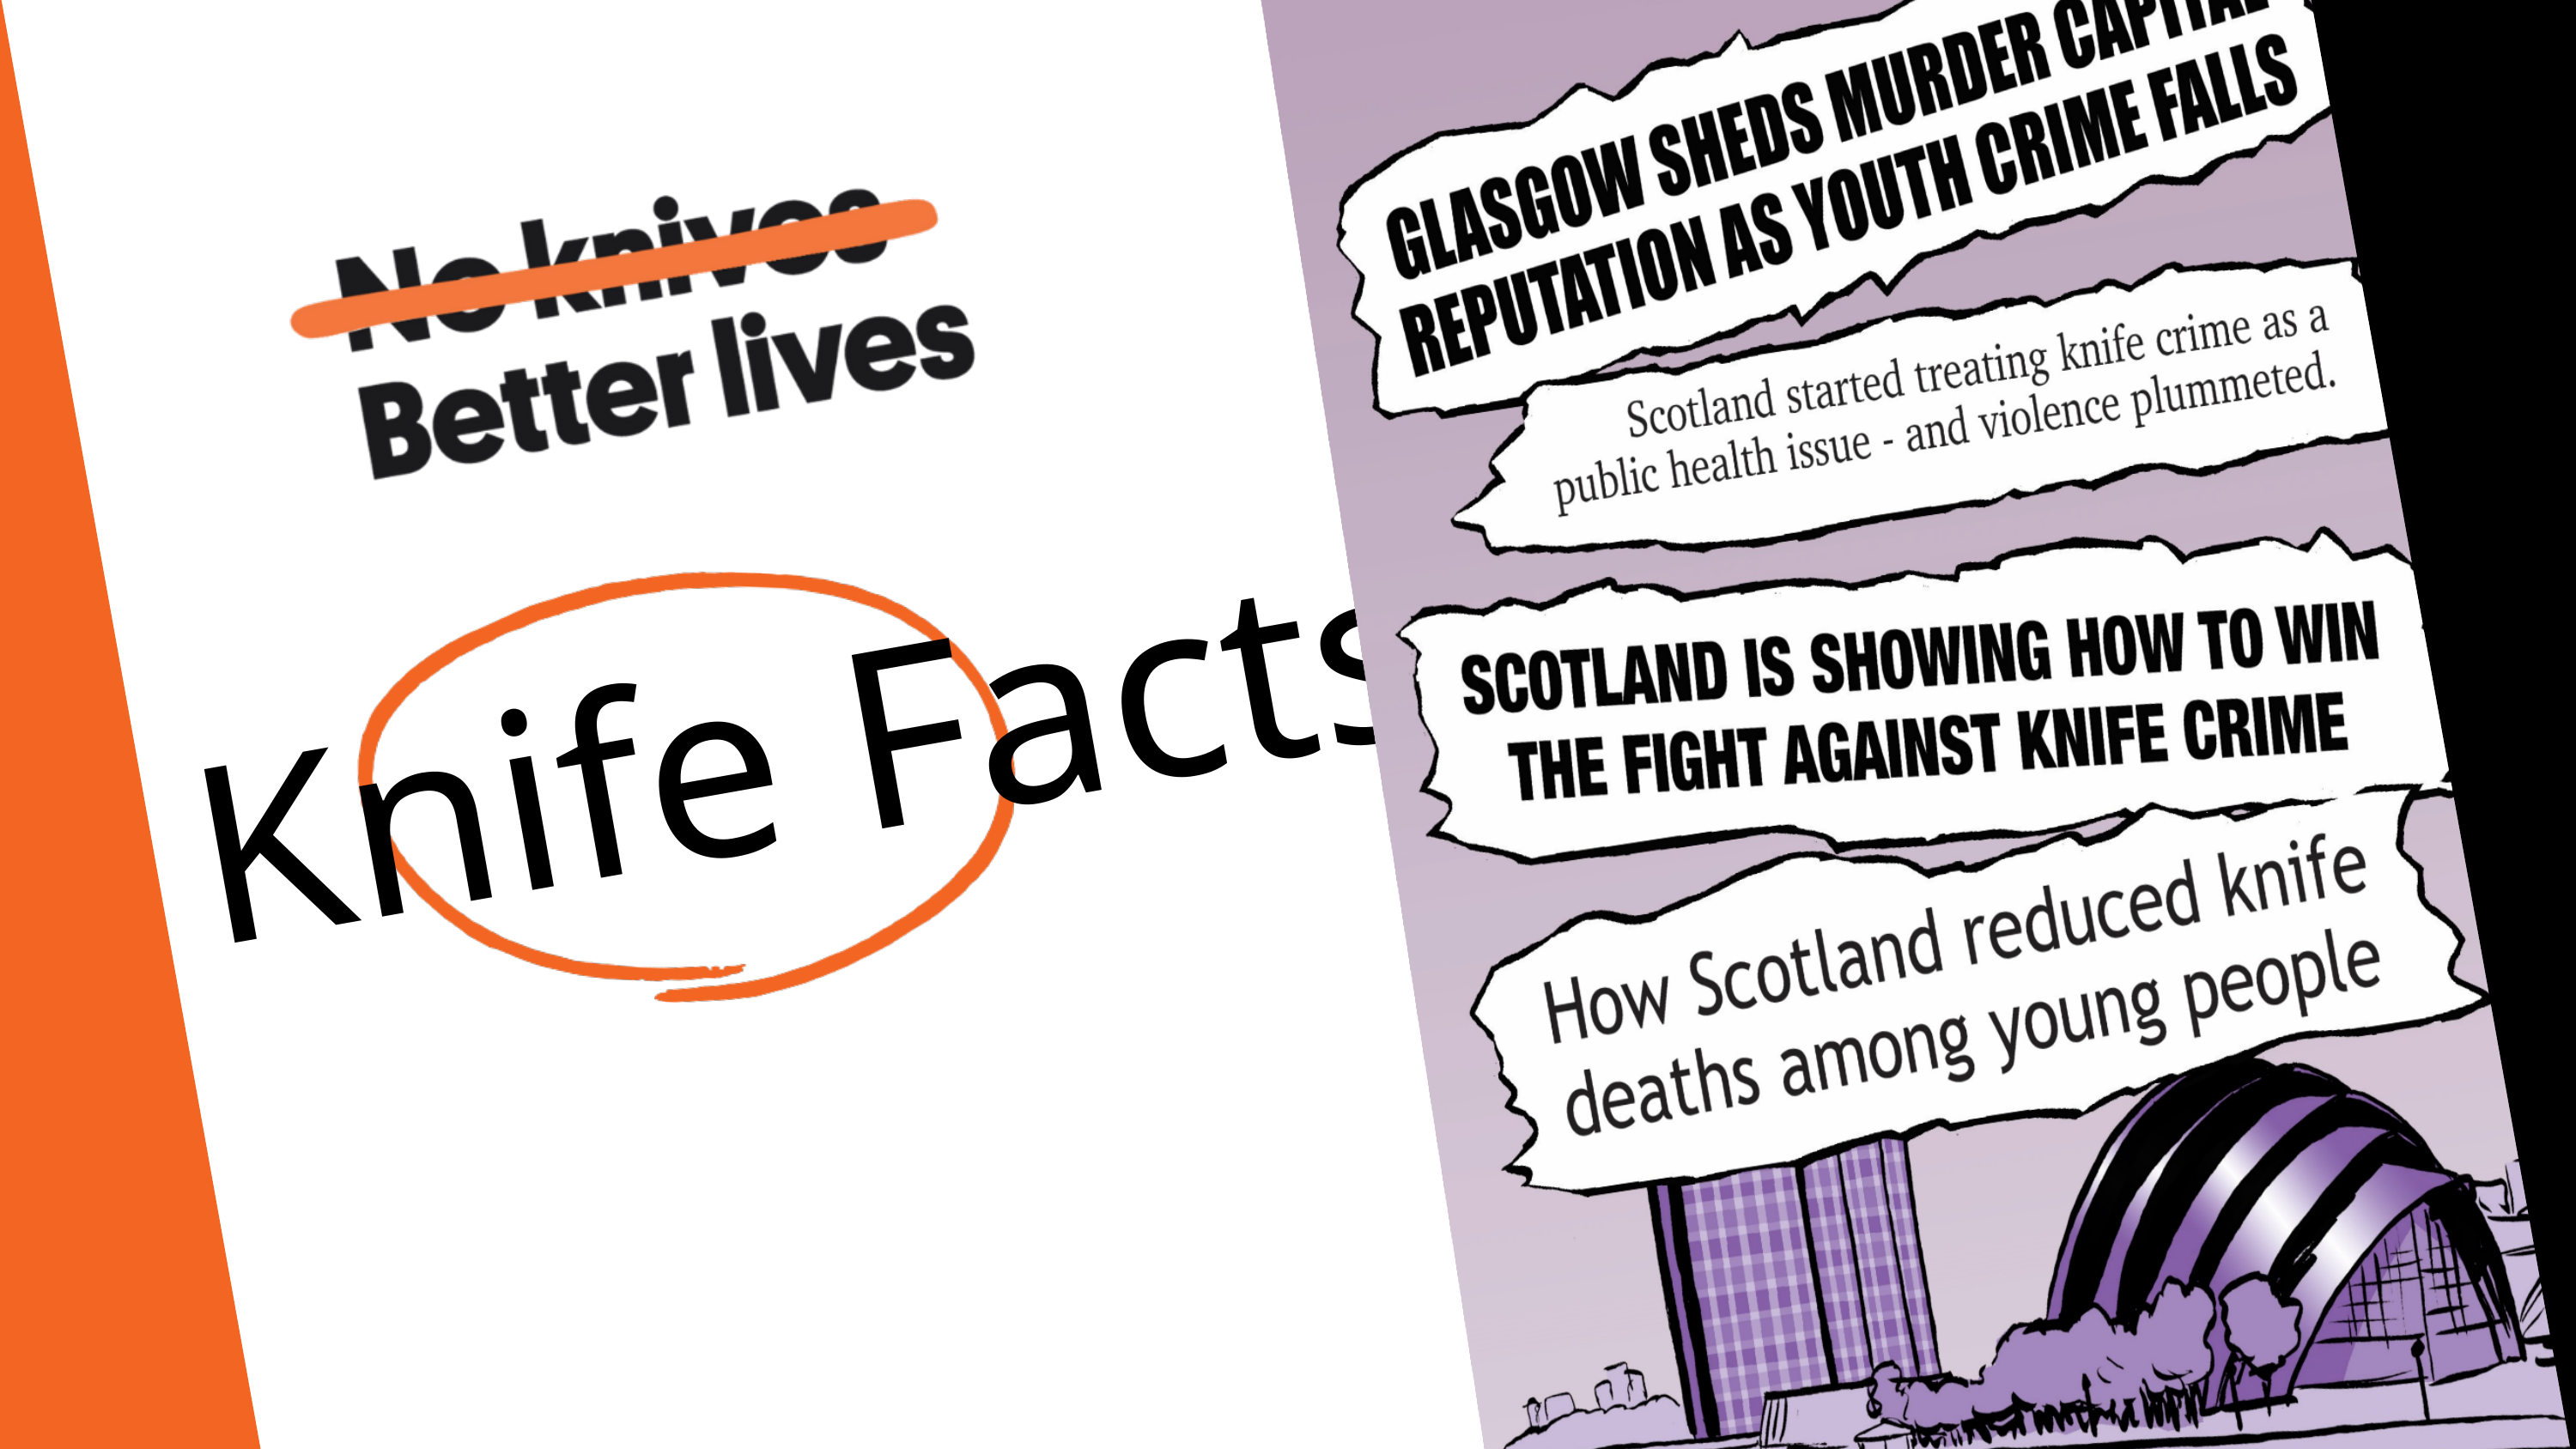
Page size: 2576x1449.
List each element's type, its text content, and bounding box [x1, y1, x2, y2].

picture [231, 118, 1044, 553]
picture [1262, 0, 2439, 1449]
picture [354, 558, 1025, 1002]
text_box Knife Facts [190, 621, 1383, 1185]
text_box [2439, 0, 2576, 1449]
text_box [0, 3, 140, 1449]
